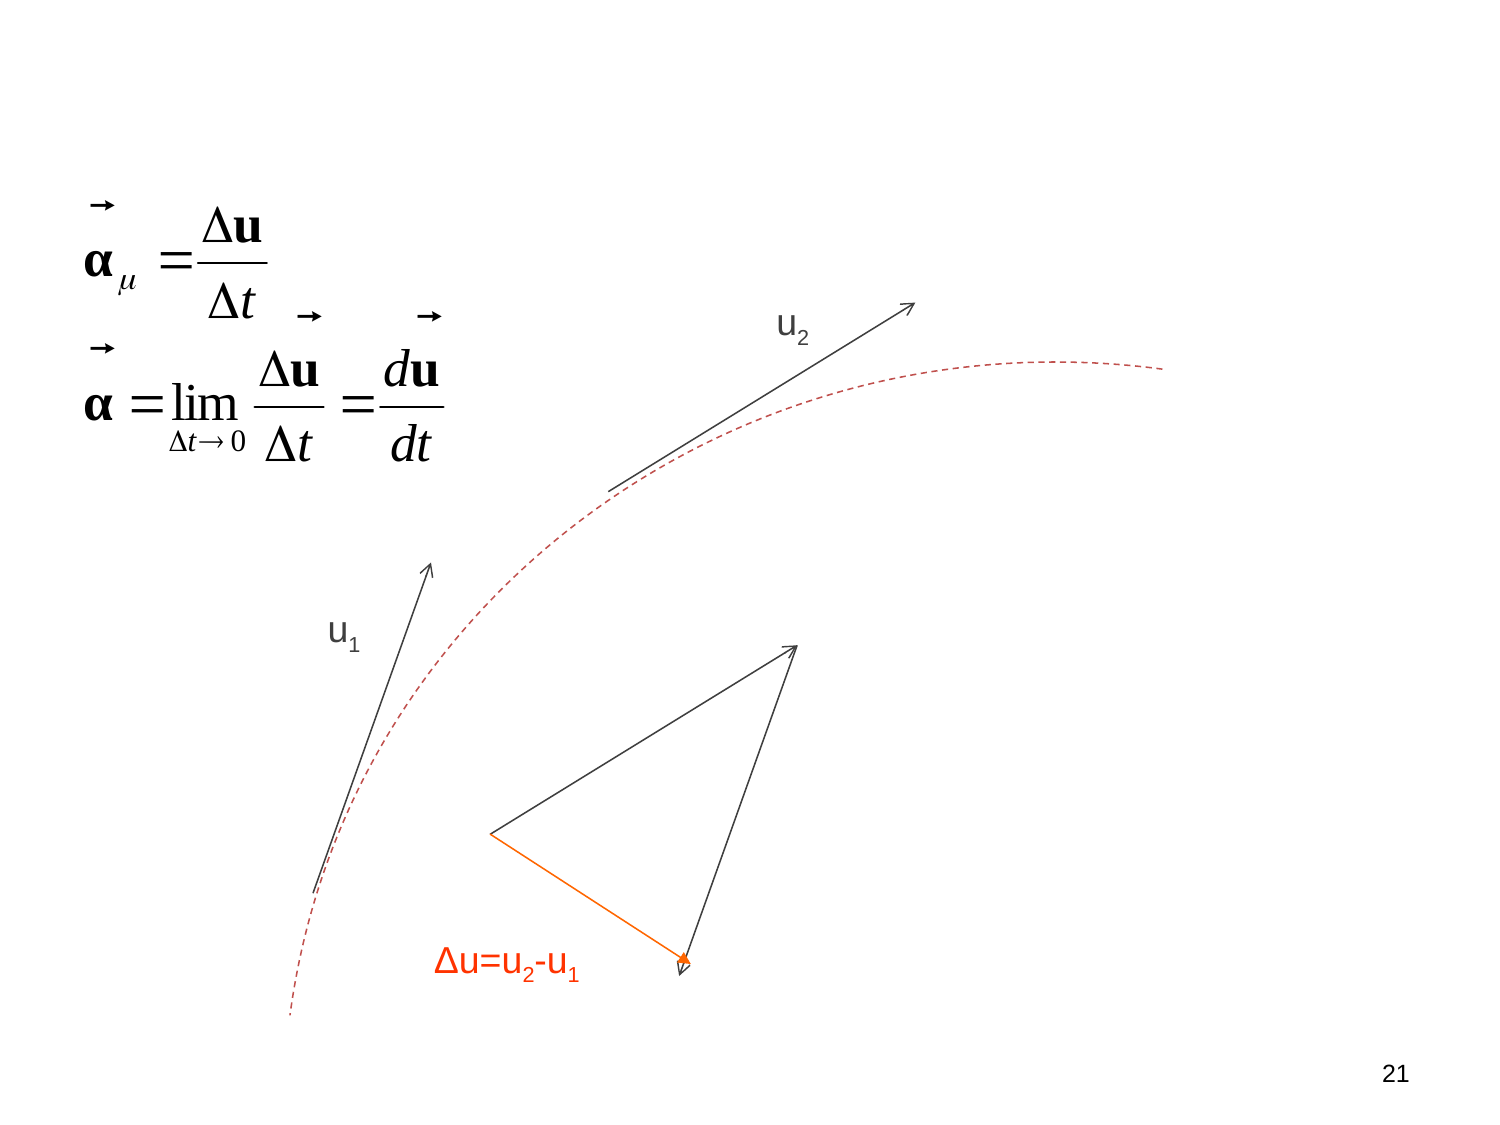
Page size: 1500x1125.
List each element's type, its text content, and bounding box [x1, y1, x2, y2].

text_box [419, 833, 692, 989]
text_box [493, 645, 798, 832]
text_box [396, 562, 433, 661]
text_box u2 [761, 290, 845, 357]
text_box [845, 302, 916, 347]
text_box u1 [312, 597, 396, 664]
slide_number 20 [1074, 1042, 1425, 1103]
text_box [289, 362, 1163, 1119]
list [76, 189, 455, 475]
